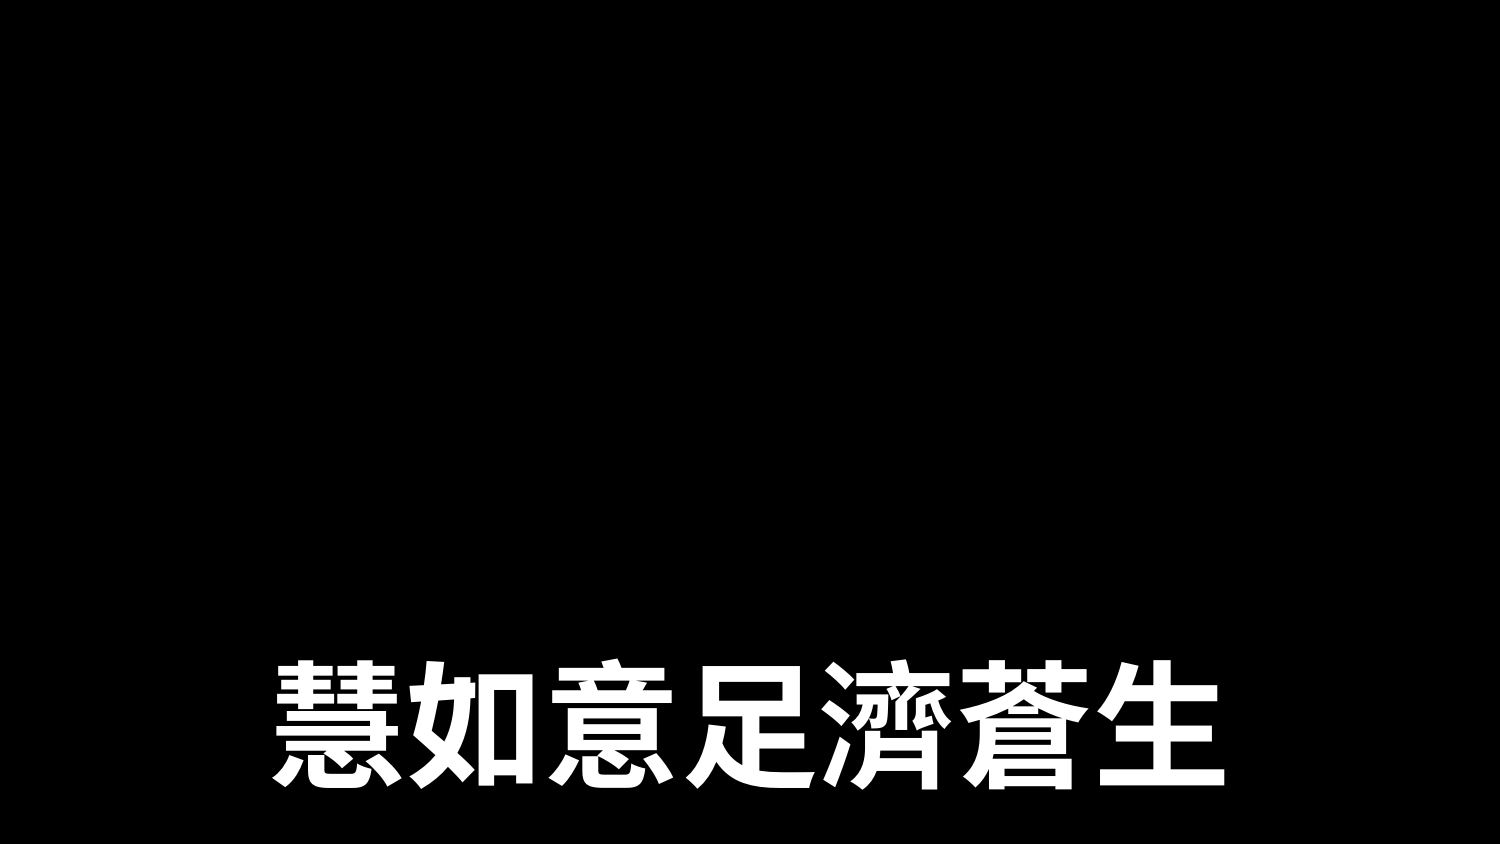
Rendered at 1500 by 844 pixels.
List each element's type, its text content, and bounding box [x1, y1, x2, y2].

title 慧如意足濟蒼生 [0, 652, 1500, 793]
